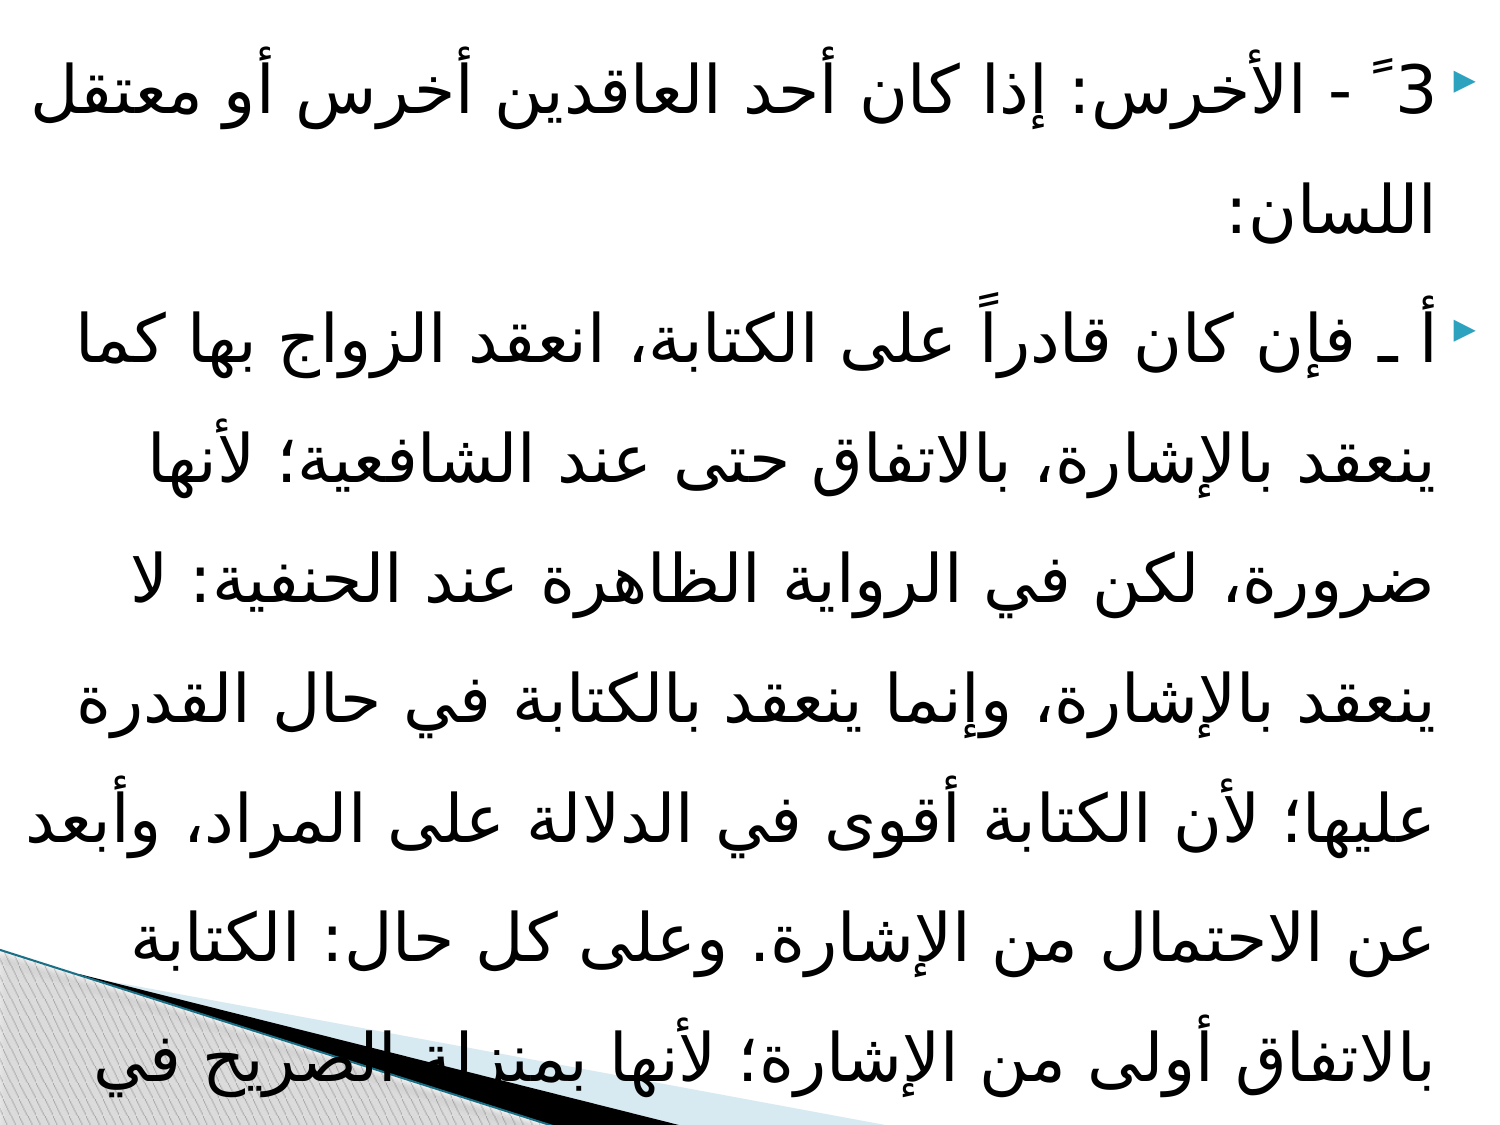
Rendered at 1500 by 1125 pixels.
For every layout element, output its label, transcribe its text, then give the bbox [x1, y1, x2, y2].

list 3 ً - الأخرس: إذا كان أحد العاقدين أخرس أو معتقل اللسان: أ ـ فإن كان قادراً على الكتابة، انعقد الزواج بها كما ينعقد بالإشارة، بالاتفاق حتى عند الشافعية؛ لأنها ضرورة، لكن في الرواية الظاهرة عند الحنفية: لا ينعقد بالإشارة، وإنما ينعقد بالكتابة في حال القدرة عليها؛ لأن الكتابة أقوى في الدلالة على المراد، وأبعد عن الاحتمال من الإشارة. وعلى كل حال: الكتابة بالاتفاق أولى من الإشارة؛ لأنها بمنزلة الصريح في الطلاق والإقرار. ب ـ وإن كان الأخرس أو نحوه عاجزاً عن الكتابة: انعقد الزواج بالإشارة المفهمة المعلومة بالاتفاق؛ لأنها حينئذ الوسيلة المتعينة للتعبير عن الإرادة. والخلاصة: ينعقد نكاح الأخرس بكتابته أو إشارته عند الفقهاء وتتعين الكتابة عند الحنفية إذا قدر عليها. [0, 0, 1500, 1125]
